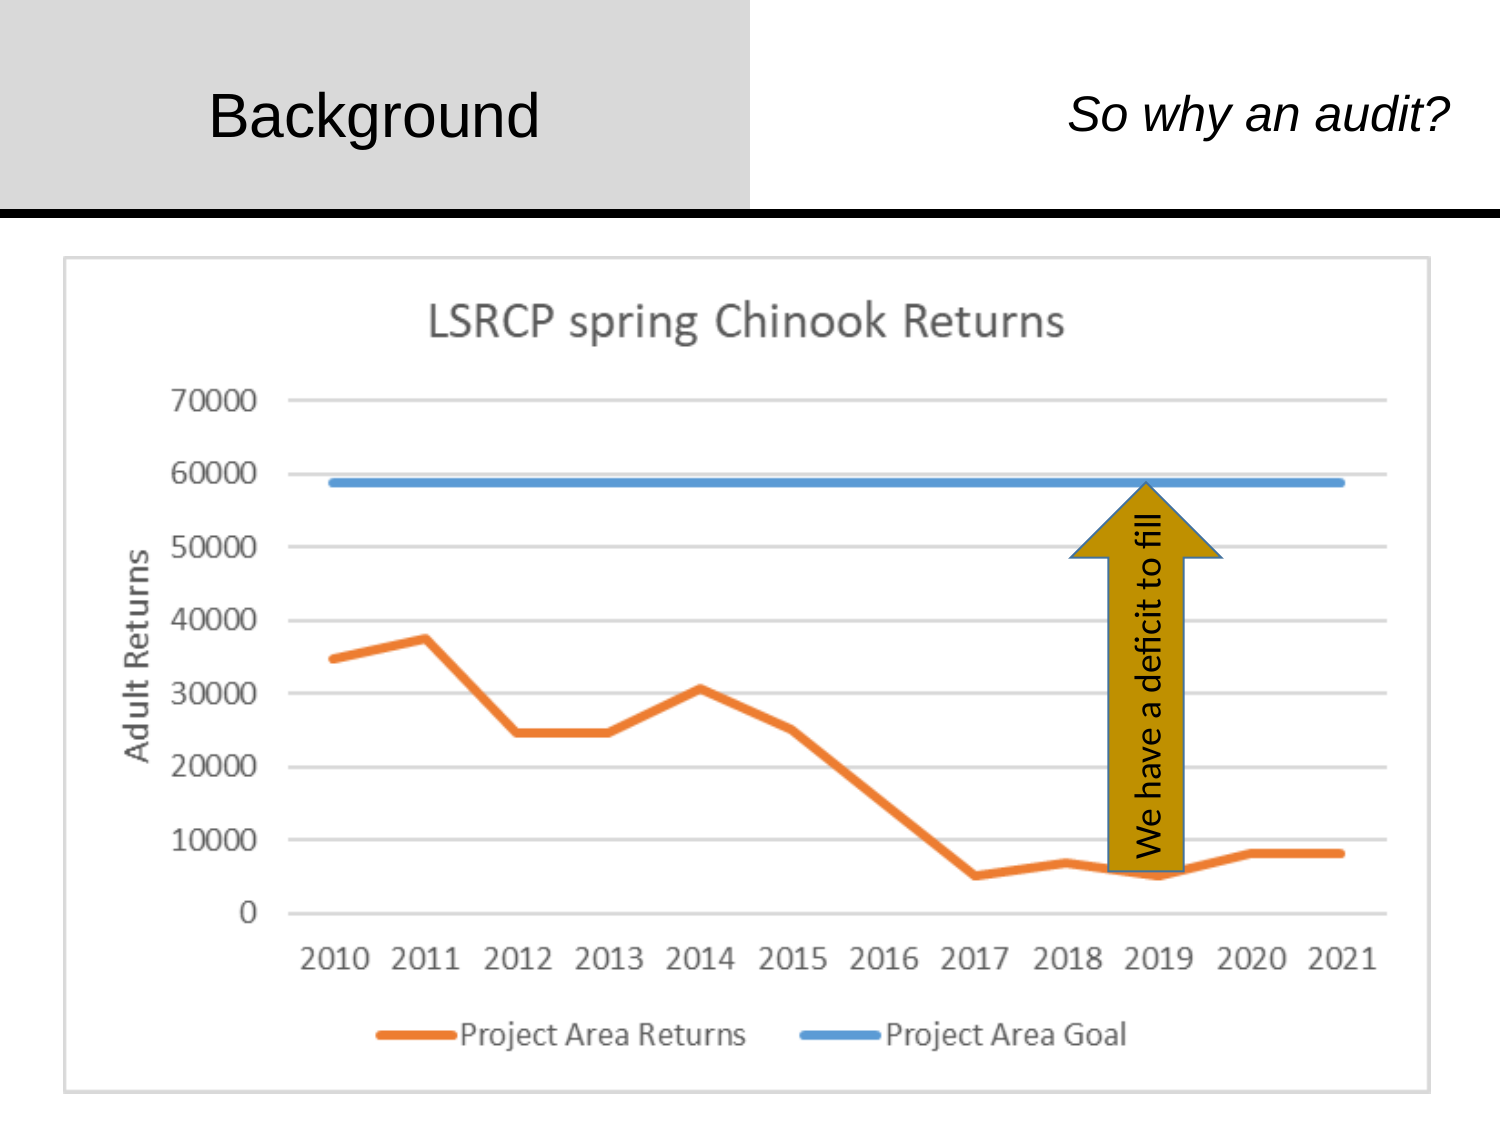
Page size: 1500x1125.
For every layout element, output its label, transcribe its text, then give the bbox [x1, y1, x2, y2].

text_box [0, 0, 750, 213]
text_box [0, 214, 750, 218]
text_box [750, 8, 1475, 209]
picture [63, 256, 1431, 1094]
text_box [453, 218, 1475, 226]
text_box So why an audit? [1052, 73, 1466, 149]
